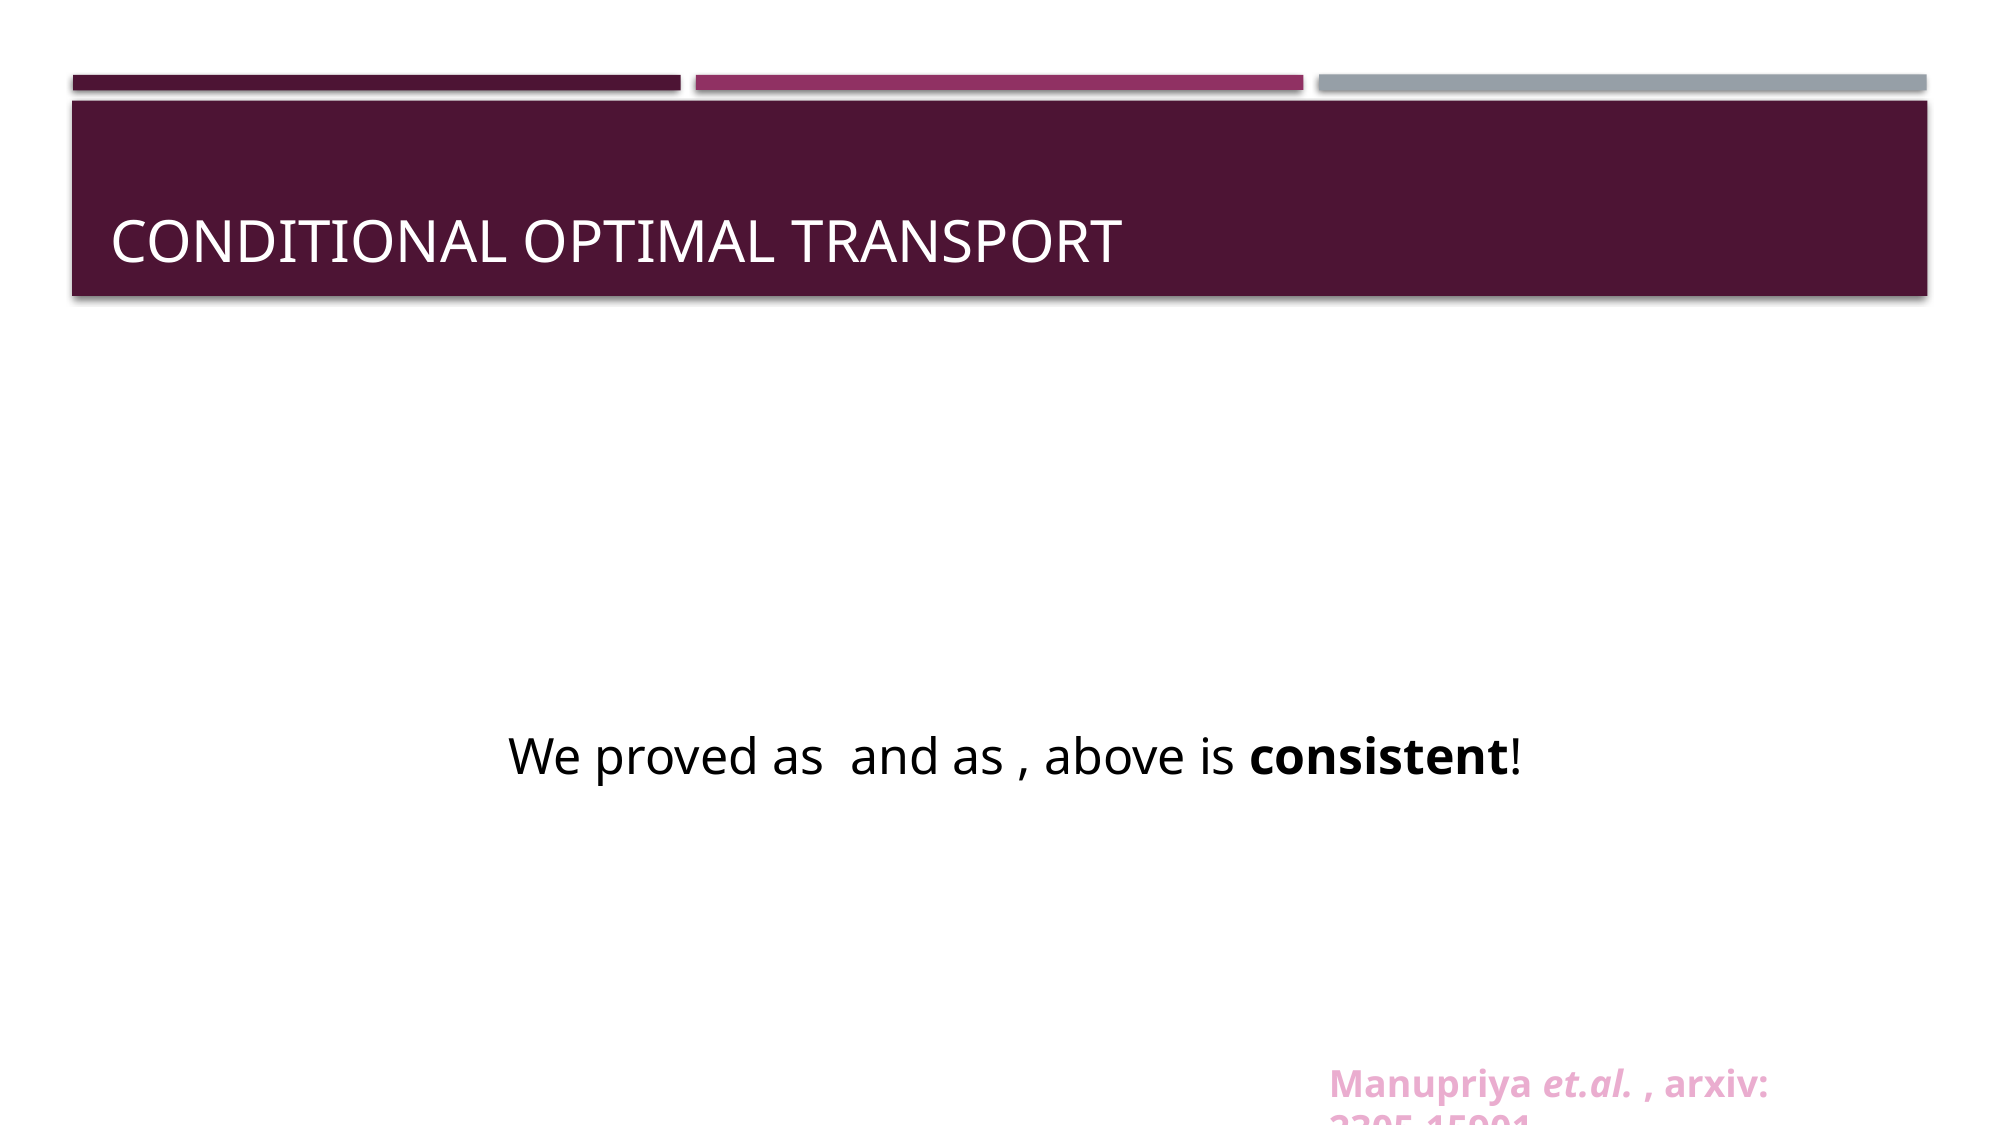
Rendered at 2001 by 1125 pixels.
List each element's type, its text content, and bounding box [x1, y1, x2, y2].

title Conditional optimal transport [95, 115, 1905, 282]
text_box Manupriya et.al. , arxiv: 2305.15901 [1314, 1052, 1955, 1125]
